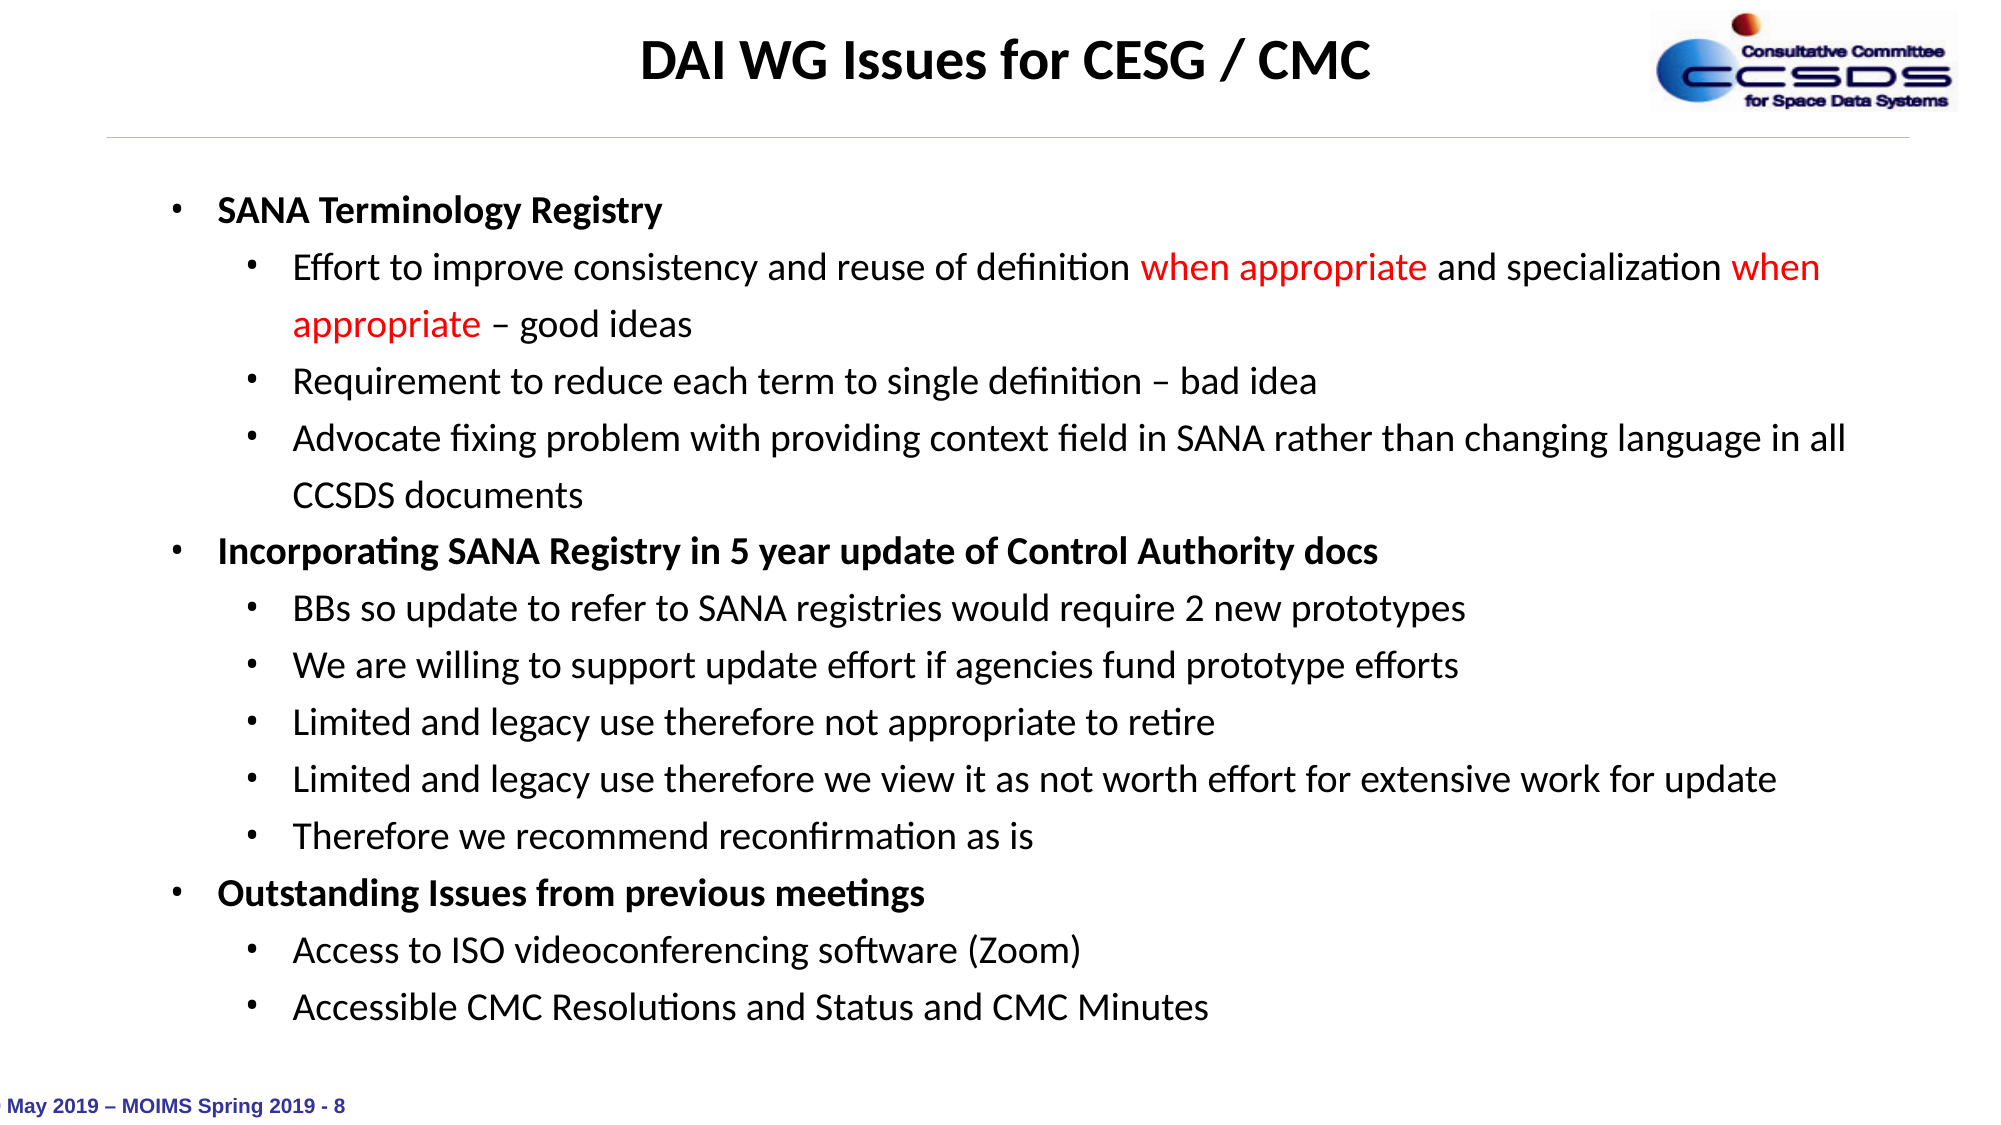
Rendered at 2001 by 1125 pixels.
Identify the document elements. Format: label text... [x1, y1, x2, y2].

text_box SANA Terminology Registry Effort to improve consistency and reuse of definition when appropriate and specialization when appropriate – good ideas Requirement to reduce each term to single definition – bad idea Advocate fixing problem with providing context field in SANA rather than changing language in all CCSDS documents Incorporating SANA Registry in 5 year update of Control Authority docs BBs so update to refer to SANA registries would require 2 new prototypes We are willing to support update effort if agencies fund prototype efforts Limited and legacy use therefore not appropriate to retire Limited and legacy use therefore we view it as not worth effort for extensive work for update Therefore we recommend reconfirmation as is Outstanding Issues from previous meetings Access to ISO videoconferencing software (Zoom) Accessible CMC Resolutions and Status and CMC Minutes [86, 166, 1927, 1054]
picture [1650, 10, 1959, 113]
text_box DAI WG Issues for CESG / CMC [395, 20, 1555, 109]
